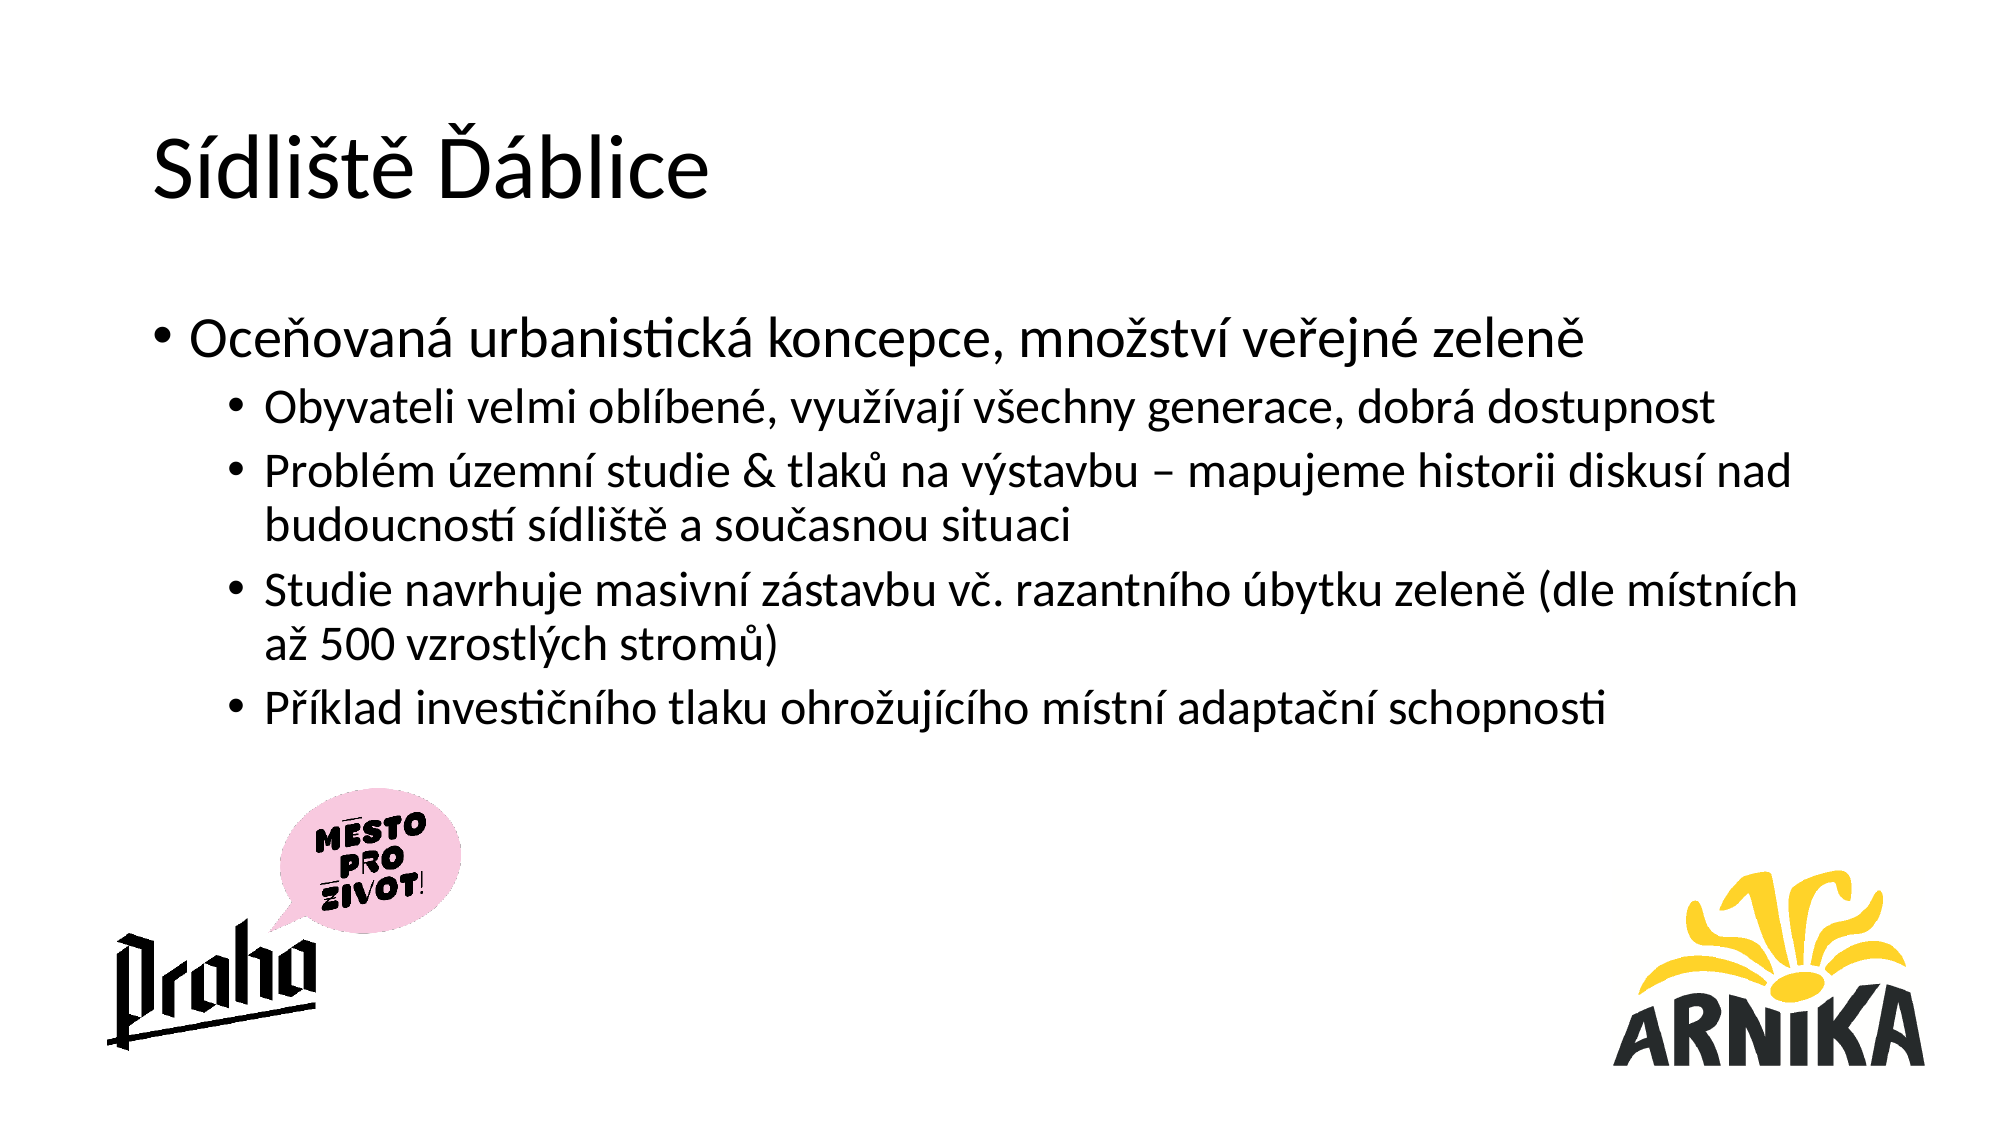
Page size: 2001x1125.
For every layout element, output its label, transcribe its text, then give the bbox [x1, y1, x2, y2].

picture [1611, 869, 1925, 1068]
title Sídliště Ďáblice [137, 59, 1863, 278]
picture [106, 788, 462, 1068]
list Oceňovaná urbanistická koncepce, množství veřejné zeleně Obyvateli velmi oblíbené, využívají všechny generace, dobrá dostupnost Problém územní studie & tlaků na výstavbu – mapujeme historii diskusí nad budoucností sídliště a současnou situaci Studie navrhuje masivní zástavbu vč. razantního úbytku zeleně (dle místních až 500 vzrostlých stromů) Příklad investičního tlaku ohrožujícího místní adaptační schopnosti [137, 299, 1863, 1014]
